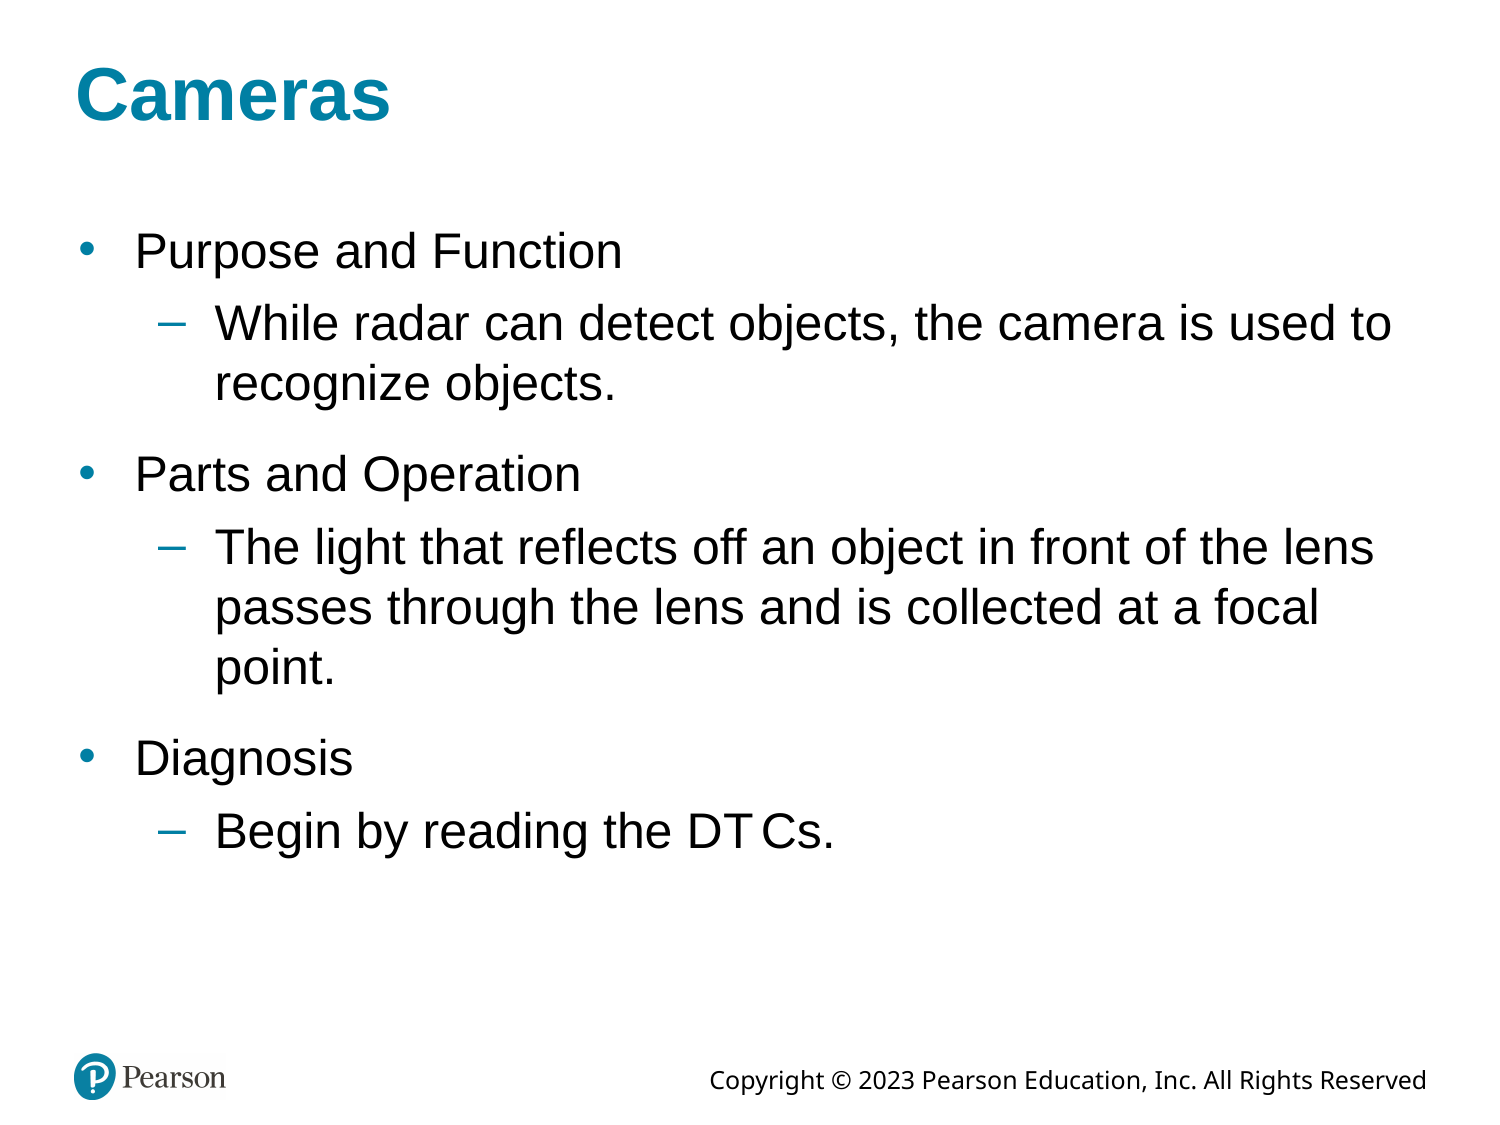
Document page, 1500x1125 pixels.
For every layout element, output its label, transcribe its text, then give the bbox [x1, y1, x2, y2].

picture [74, 1086, 85, 1100]
picture [74, 1053, 90, 1069]
picture [82, 1062, 108, 1087]
list Purpose and Function While radar can detect objects, the camera is used to recognize objects. Parts and Operation The light that reflects off an object in front of the lens passes through the lens and is collected at a focal point. Diagnosis Begin by reading the D T Cs. [78, 215, 1429, 862]
title Cameras [75, 0, 1425, 188]
picture [100, 1053, 226, 1100]
